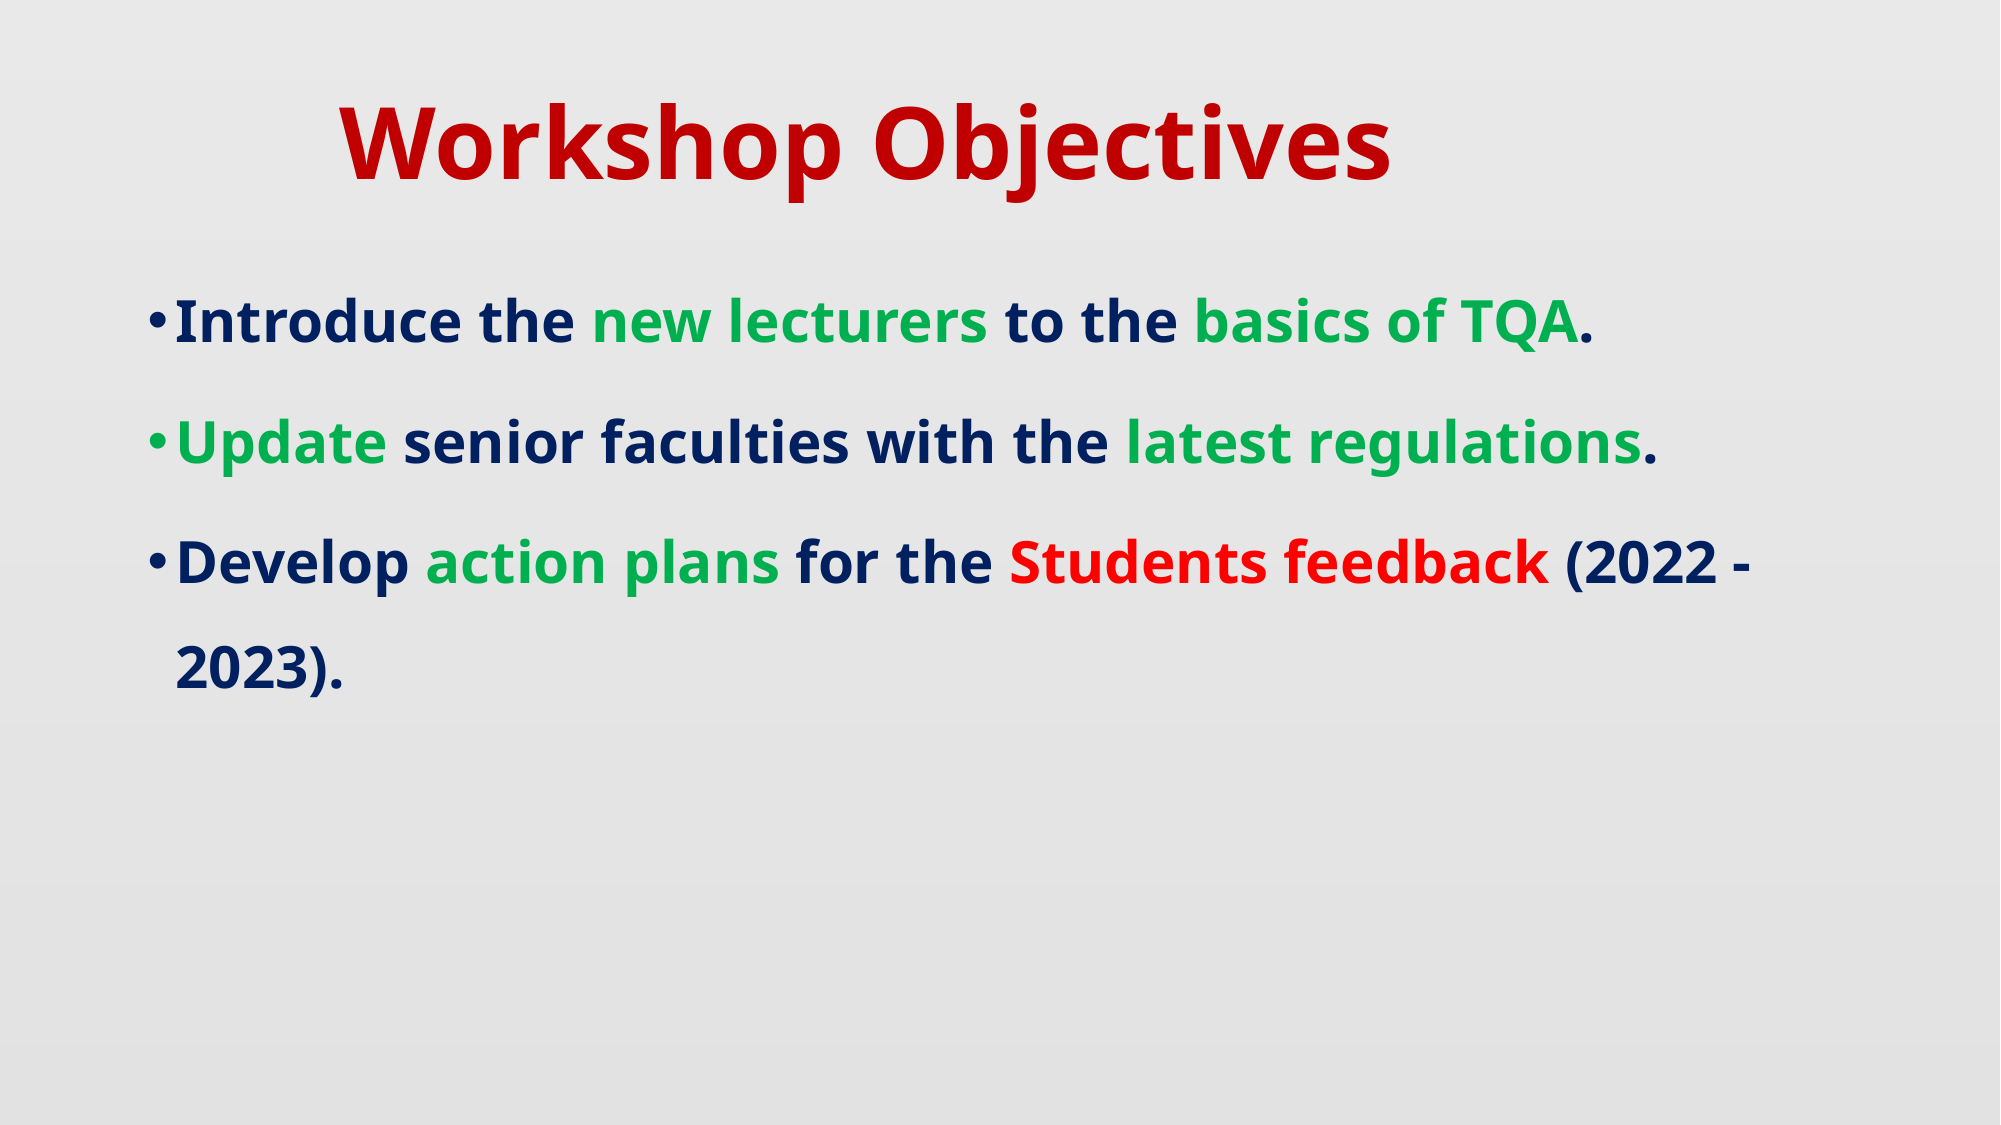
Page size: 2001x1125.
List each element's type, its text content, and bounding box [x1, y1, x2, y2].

list Introduce the new lecturers to the basics of TQA. Update senior faculties with the latest regulations. Develop action plans for the Students feedback (2022 -2023). [132, 242, 1895, 1080]
title Workshop Objectives [324, 45, 1523, 209]
